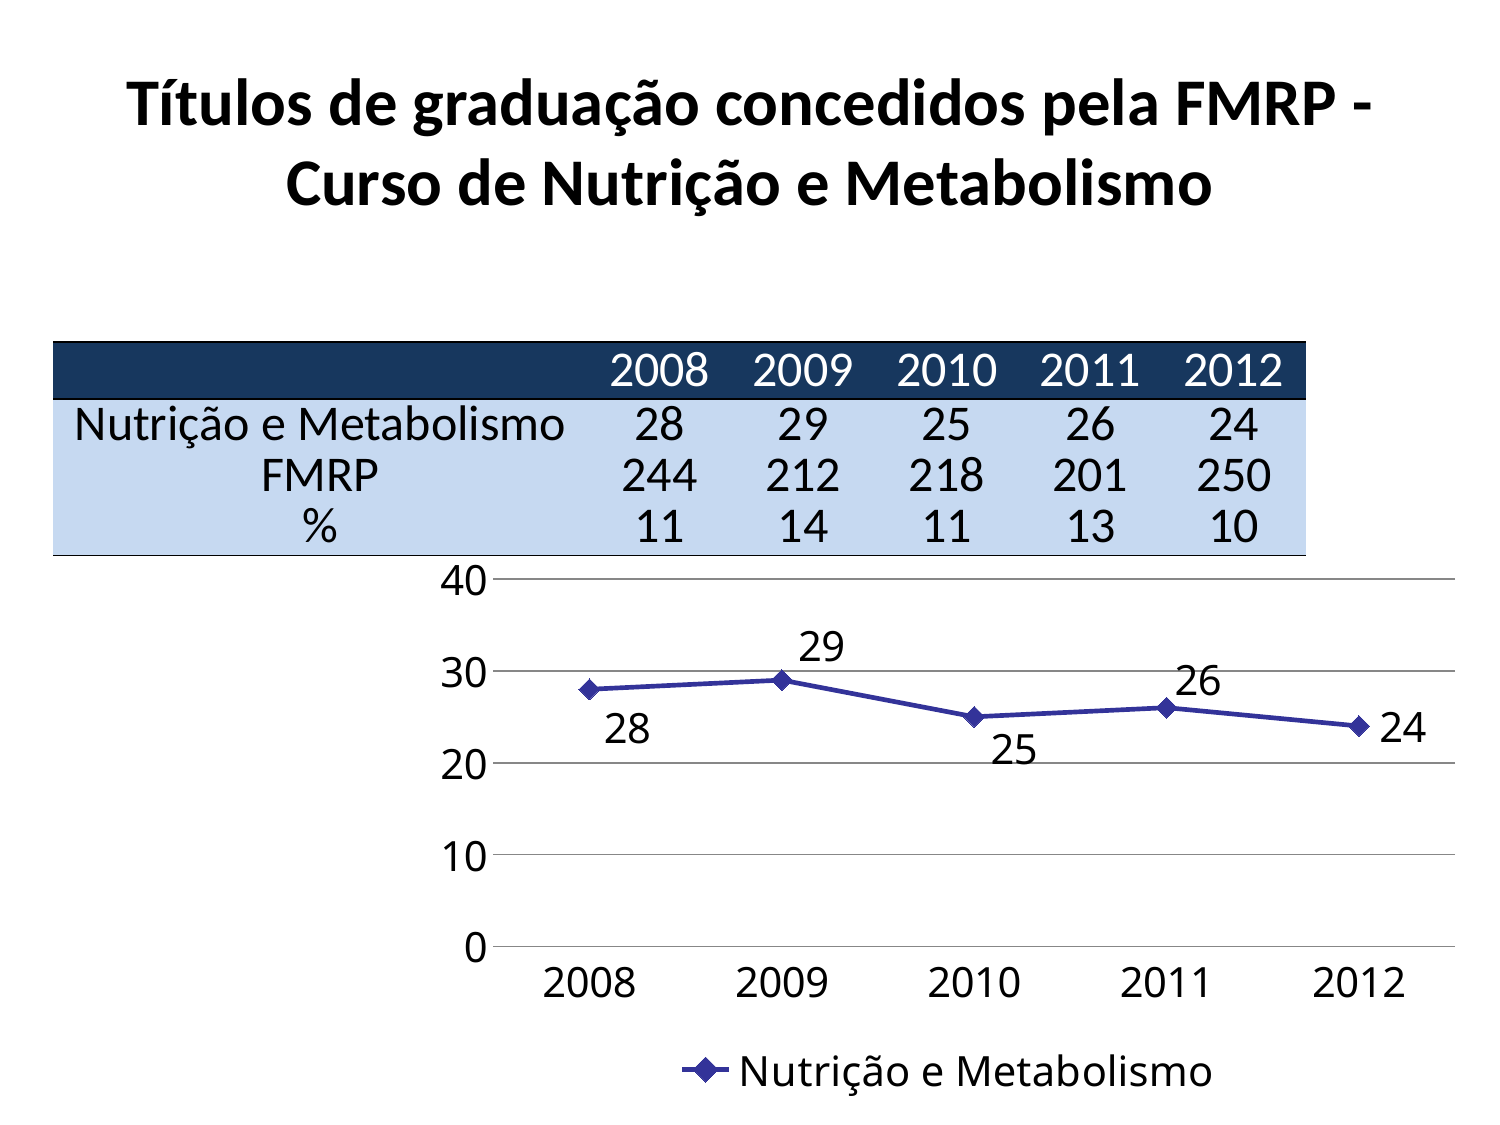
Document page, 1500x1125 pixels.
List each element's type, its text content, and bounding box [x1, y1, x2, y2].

table_cell 212 [731, 453, 875, 504]
table_cell 201 [1019, 453, 1162, 504]
table_header 2009 [731, 343, 875, 398]
table_header 2008 [588, 343, 731, 398]
title Títulos de graduação concedidos pela FMRP - Curso de Nutrição e Metabolismo [75, 45, 1425, 233]
table_cell 11 [875, 504, 1019, 537]
table_header 2010 [875, 343, 1019, 398]
table_cell % [53, 504, 588, 555]
table_header 2011 [1019, 343, 1162, 398]
table_cell 25 [875, 400, 1019, 453]
table_header 2012 [1162, 343, 1306, 398]
table_cell 13 [1019, 504, 1162, 537]
table_header [53, 343, 588, 398]
table_cell 10 [1162, 504, 1306, 537]
table_cell Nutrição e Metabolismo [53, 400, 588, 453]
table_cell 29 [731, 400, 875, 453]
table_cell 250 [1162, 453, 1306, 504]
table_cell 218 [875, 453, 1019, 504]
table_cell 24 [1162, 400, 1306, 453]
table_cell 244 [588, 453, 731, 504]
chart [418, 538, 1477, 1108]
table_cell 14 [731, 504, 875, 537]
table_cell 28 [588, 400, 731, 453]
table_cell FMRP [53, 453, 588, 504]
table_cell 11 [588, 504, 731, 537]
table_cell 26 [1019, 400, 1162, 453]
